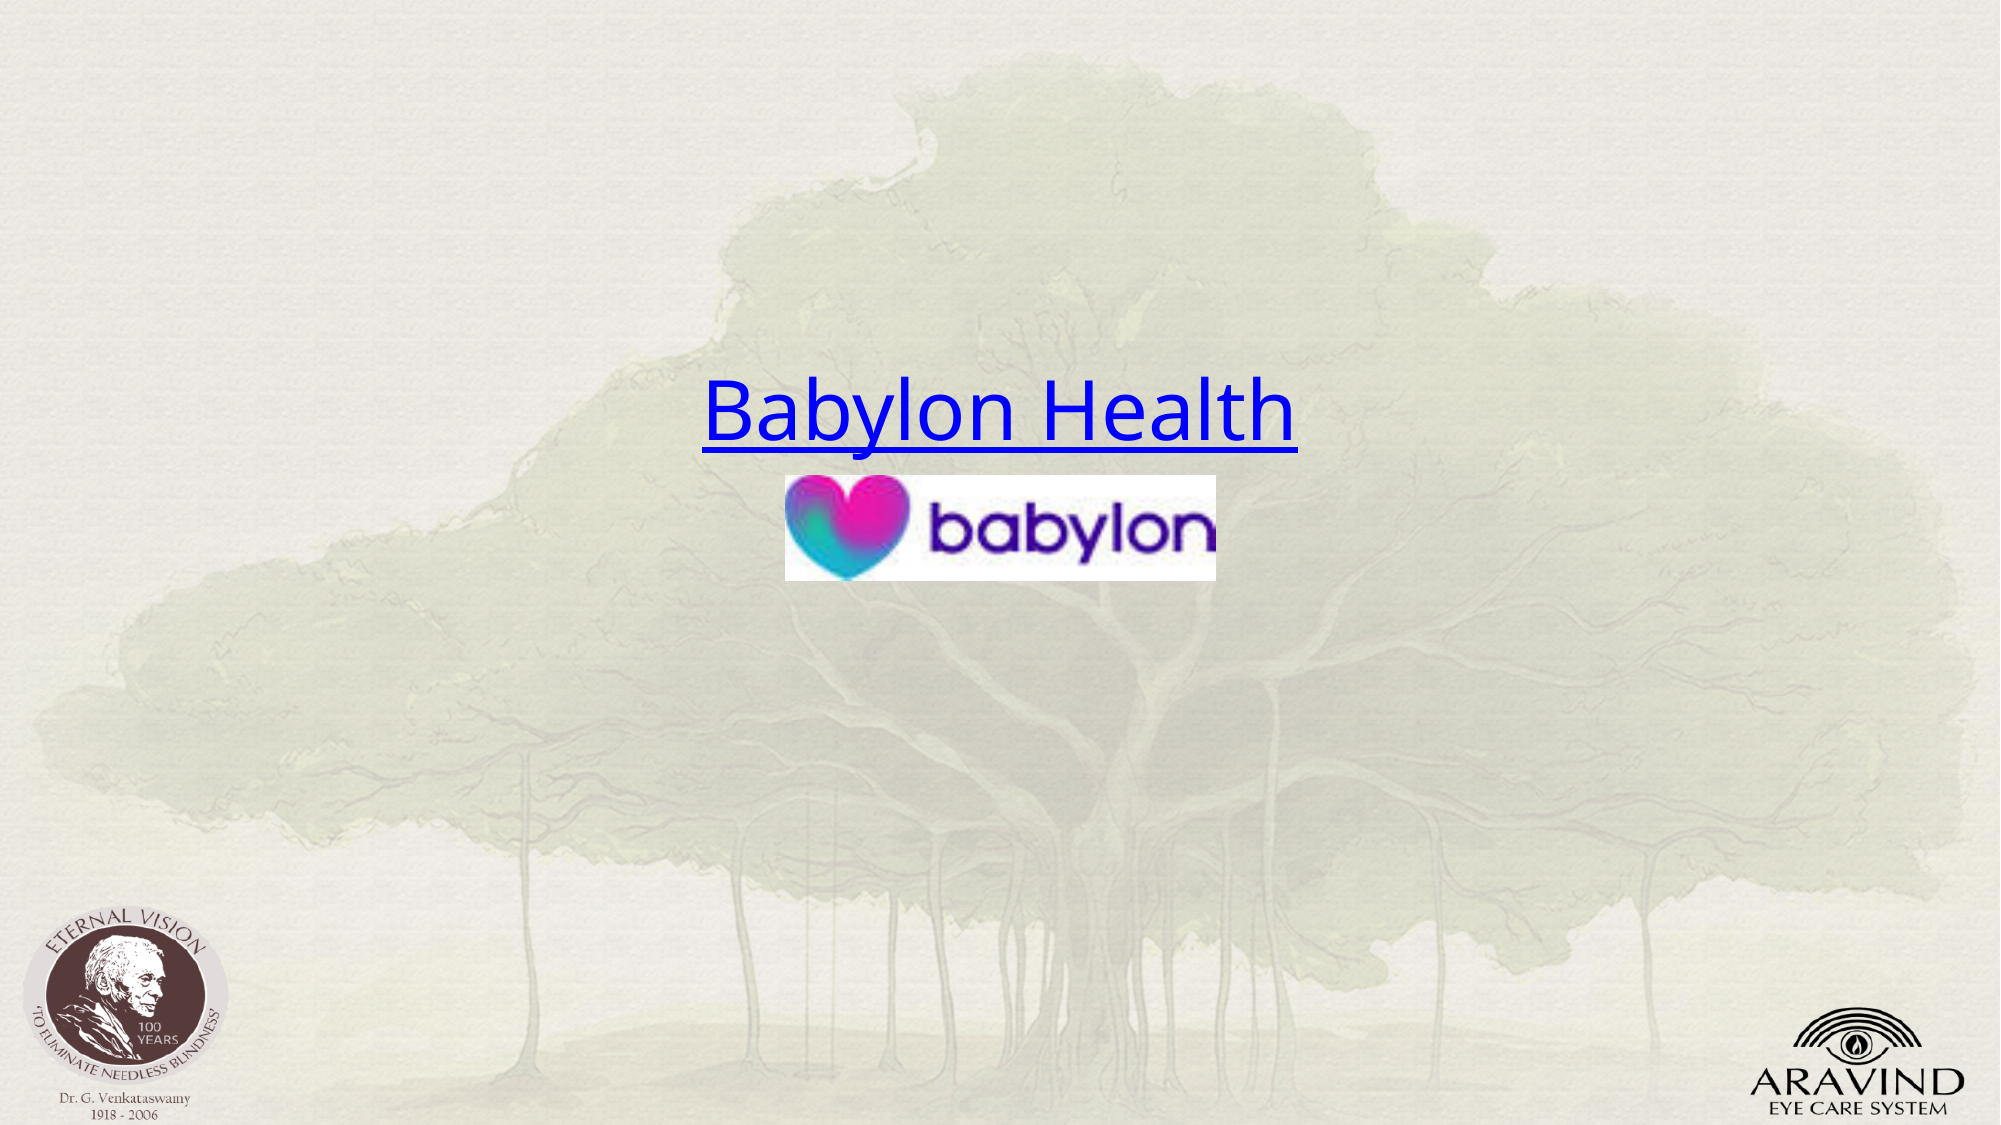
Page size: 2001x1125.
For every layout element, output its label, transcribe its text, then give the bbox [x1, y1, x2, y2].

title Babylon Health [150, 349, 1850, 591]
picture [0, 0, 2000, 1125]
